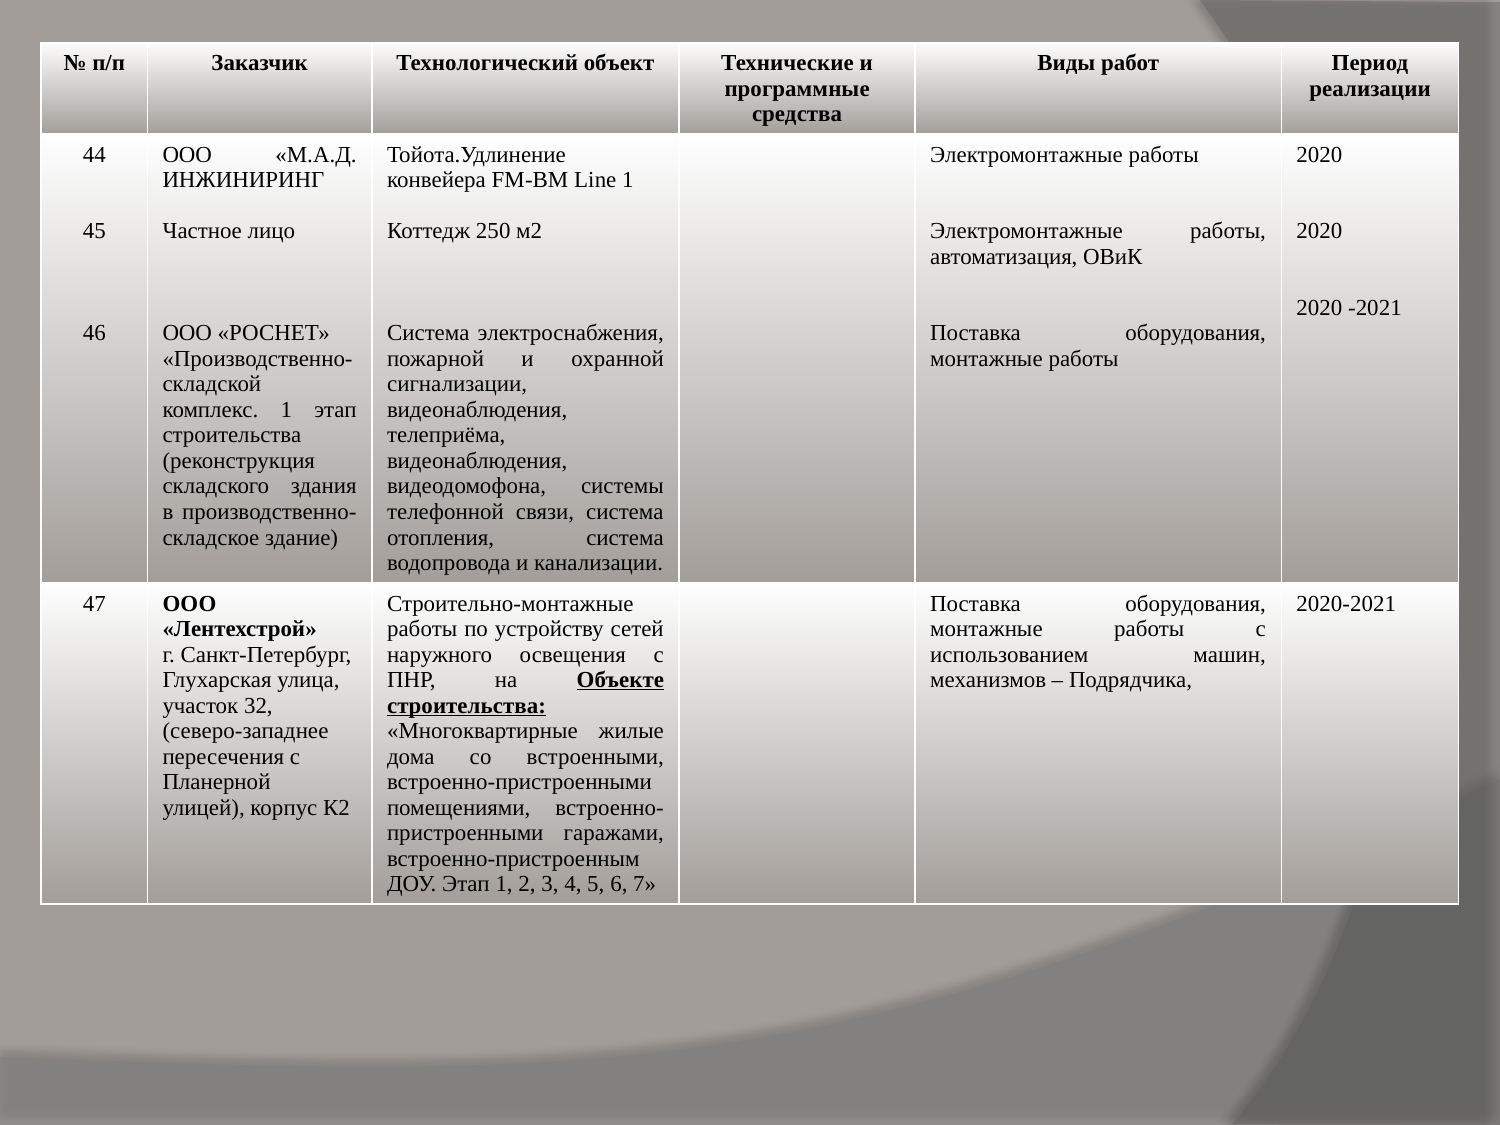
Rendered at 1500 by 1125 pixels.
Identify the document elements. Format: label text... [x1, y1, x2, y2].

table_header Виды работ [916, 44, 1281, 133]
table_header Технические и программные средства [680, 44, 914, 133]
table_header Период реализации [1282, 44, 1458, 133]
table_cell [680, 584, 914, 903]
table_cell [680, 135, 914, 582]
table_cell Поставка оборудования, монтажные работы с использованием машин, механизмов – Подрядчика, [916, 584, 1281, 903]
table_header Технологический объект [373, 44, 678, 133]
table_cell ООО «М.А.Д. ИНЖИНИРИНГ Частное лицо ООО «РОСНЕТ» «Производственно-складской комплекс. 1 этап строительства (реконструкция складского здания в производственно-складское здание) [148, 135, 371, 582]
table_header Заказчик [148, 44, 371, 133]
table_cell ООО «Лентехстрой» г. Санкт-Петербург, Глухарская улица, участок 32, (северо-западнее пересечения с Планерной улицей), корпус К2 [148, 584, 371, 903]
table_cell 2020-2021 [1282, 584, 1458, 903]
table_cell 2020 2020 2020 -2021 [1282, 135, 1458, 582]
table_cell Строительно-монтажные работы по устройству сетей наружного освещения с ПНР, на Объекте строительства: «Многоквартирные жилые дома со встроенными, встроенно-пристроенными помещениями, встроенно-пристроенными гаражами, встроенно-пристроенным ДОУ. Этап 1, 2, 3, 4, 5, 6, 7» [373, 584, 678, 903]
table_header № п/п [42, 44, 147, 133]
table_cell 47 [42, 584, 147, 903]
table_cell Электромонтажные работы Электромонтажные работы, автоматизация, ОВиК Поставка оборудования, монтажные работы [916, 135, 1281, 582]
table_cell 44 45 46 [42, 135, 147, 582]
table_cell Тойота.Удлинение конвейера FM-BM Line 1 Коттедж 250 м2 Система электроснабжения, пожарной и охранной сигнализации, видеонаблюдения, телеприёма, видеонаблюдения, видеодомофона, системы телефонной связи, система отопления, система водопровода и канализации. [373, 135, 678, 582]
